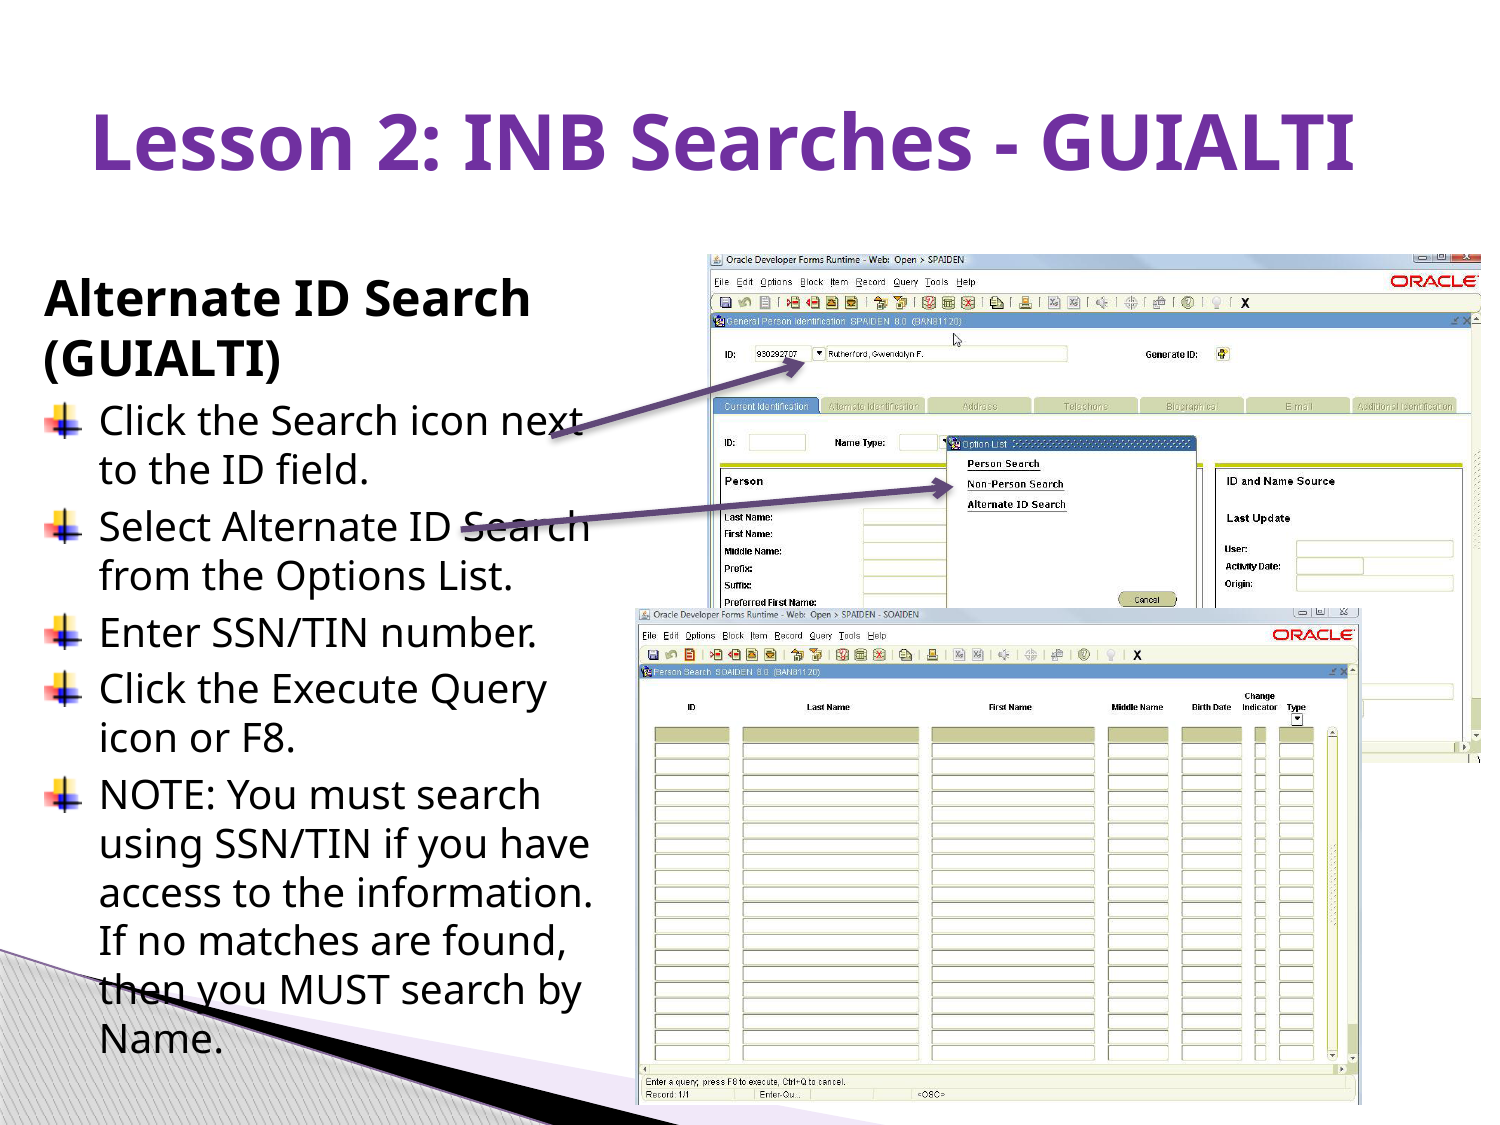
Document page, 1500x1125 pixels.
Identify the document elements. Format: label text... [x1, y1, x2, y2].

picture [634, 254, 1481, 1105]
picture [44, 611, 82, 650]
picture [44, 506, 82, 544]
picture [44, 668, 82, 707]
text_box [460, 486, 954, 530]
picture [44, 774, 82, 813]
picture [44, 400, 82, 439]
text_box Alternate ID Search (GUIALTI) Click the Search icon next to the ID field. Select Alternate ID Search from the Options List. Enter SSN/TIN number. Click the Execute Query icon or F8. NOTE: You must search using SSN/TIN if you have access to the information. If no matches are found, then you MUST search by Name. [29, 259, 611, 1086]
title Lesson 2: INB Searches - GUIALTI [75, 45, 1425, 233]
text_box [550, 362, 806, 437]
